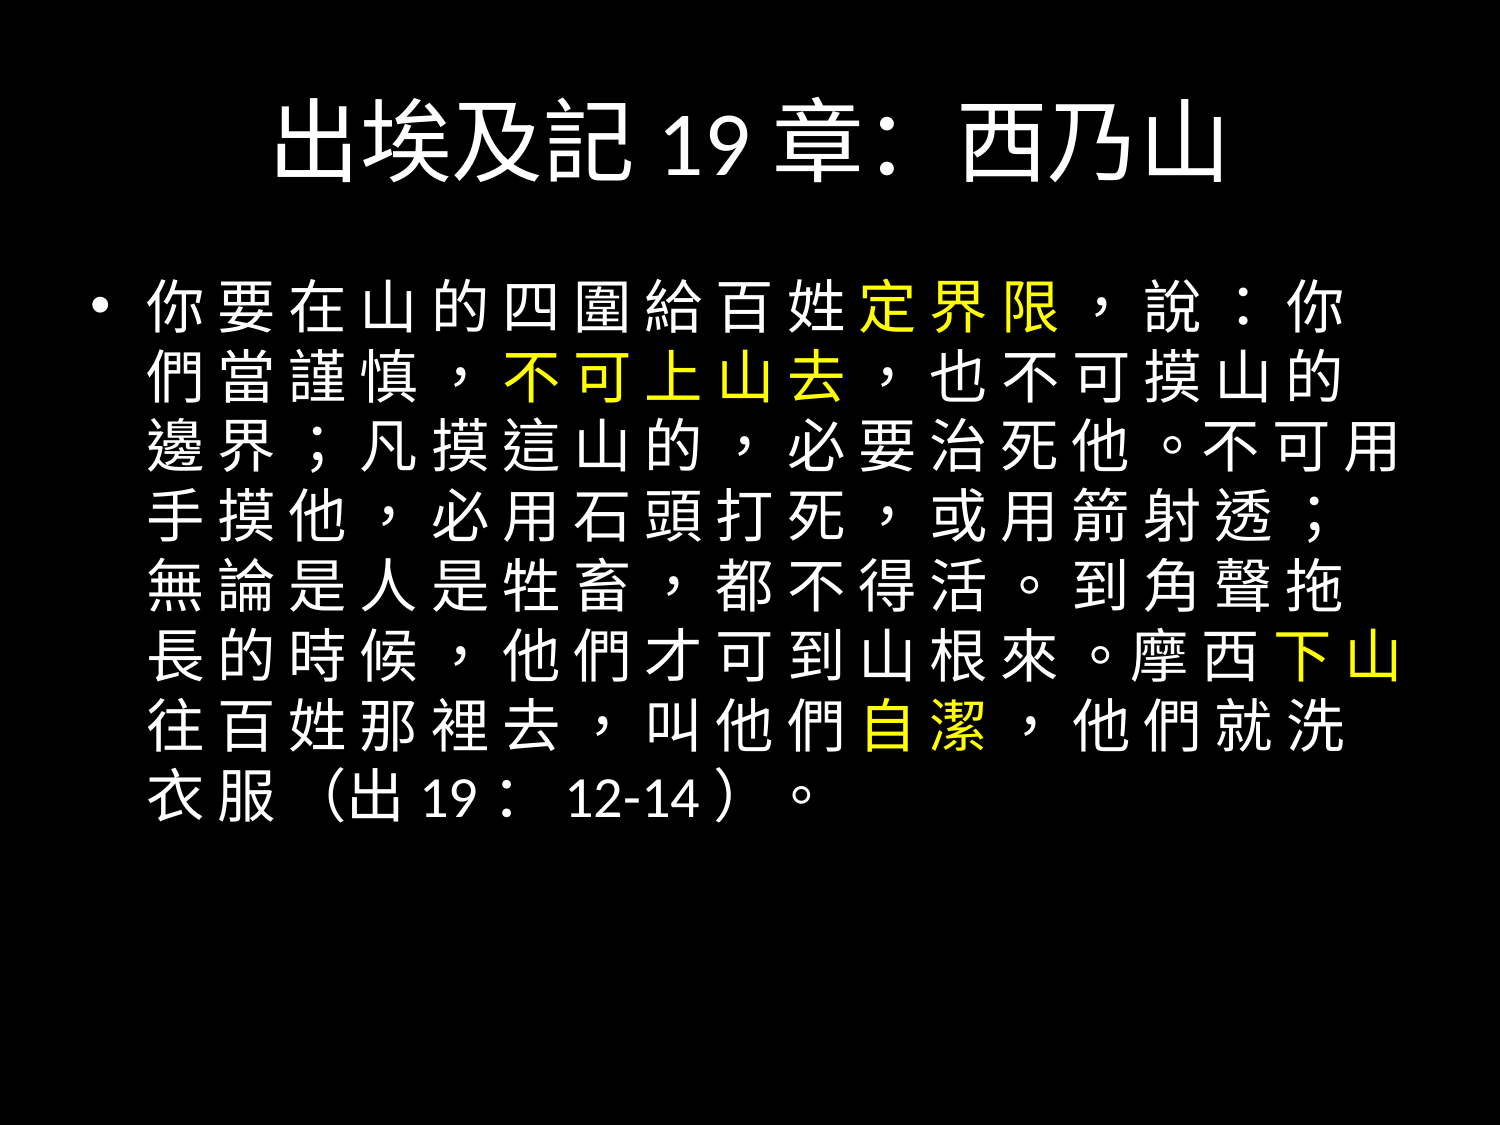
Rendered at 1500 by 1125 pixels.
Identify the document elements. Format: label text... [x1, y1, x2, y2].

list 你 要 在 山 的 四 圍 給 百 姓 定 界 限 ， 說 ： 你 們 當 謹 慎 ， 不 可 上 山 去 ， 也 不 可 摸 山 的 邊 界 ； 凡 摸 這 山 的 ， 必 要 治 死 他 。不 可 用 手 摸 他 ， 必 用 石 頭 打 死 ， 或 用 箭 射 透 ； 無 論 是 人 是 牲 畜 ， 都 不 得 活 。 到 角 聲 拖 長 的 時 候 ， 他 們 才 可 到 山 根 來 。摩 西 下 山 往 百 姓 那 裡 去 ， 叫 他 們 自 潔 ， 他 們 就 洗 衣 服 （出19：12-14）。 [75, 262, 1425, 1005]
title 出埃及記19章：西乃山 [75, 45, 1425, 233]
